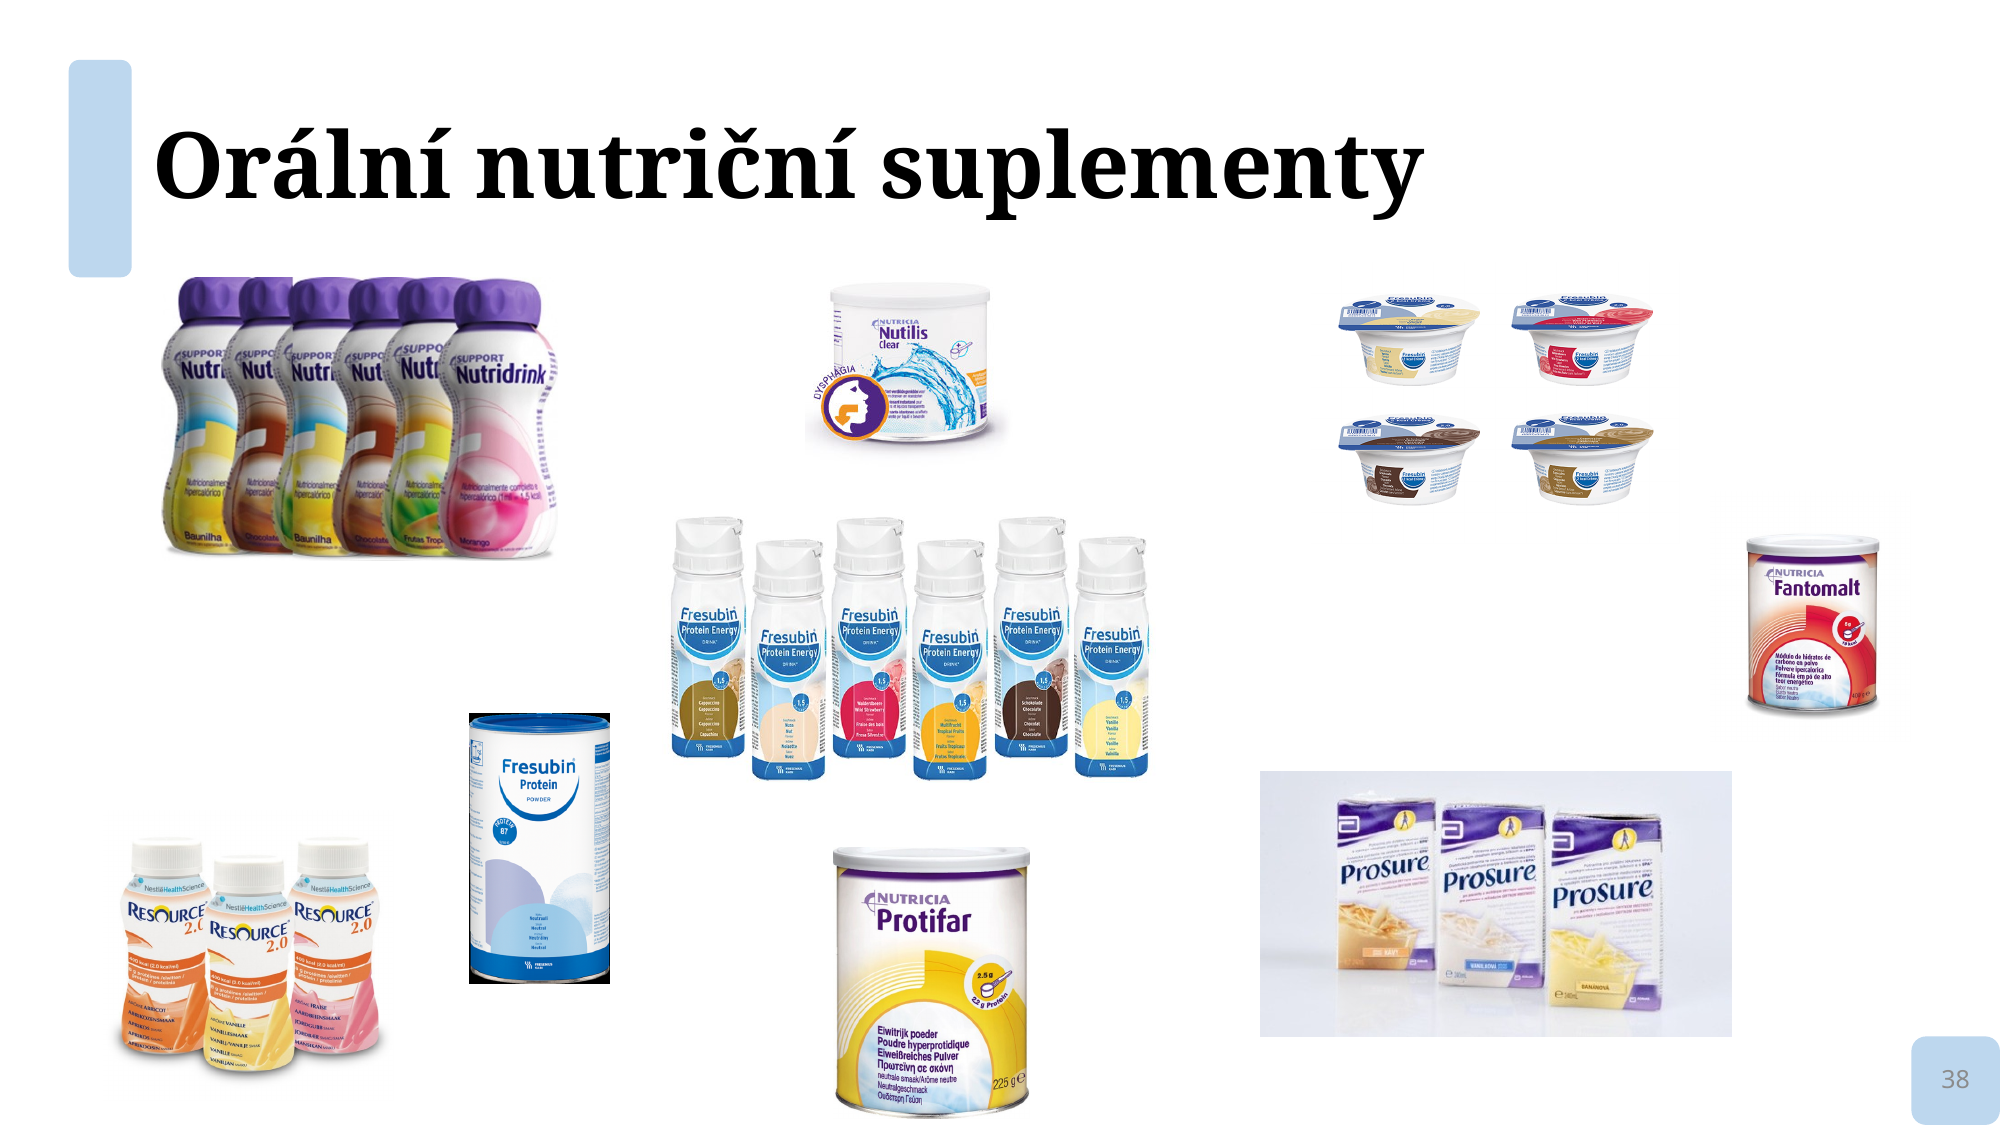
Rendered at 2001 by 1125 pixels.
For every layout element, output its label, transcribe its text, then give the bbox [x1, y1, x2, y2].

picture [1260, 771, 1732, 1037]
picture [662, 511, 1156, 783]
picture [1311, 262, 1680, 544]
picture [805, 236, 1013, 479]
picture [469, 713, 610, 984]
picture [103, 810, 394, 1101]
picture [833, 847, 1030, 1120]
picture [161, 277, 558, 561]
slide_number 38 [1911, 1036, 2000, 1125]
title Orální nutriční suplementy [137, 59, 1863, 278]
picture [1710, 491, 1911, 742]
